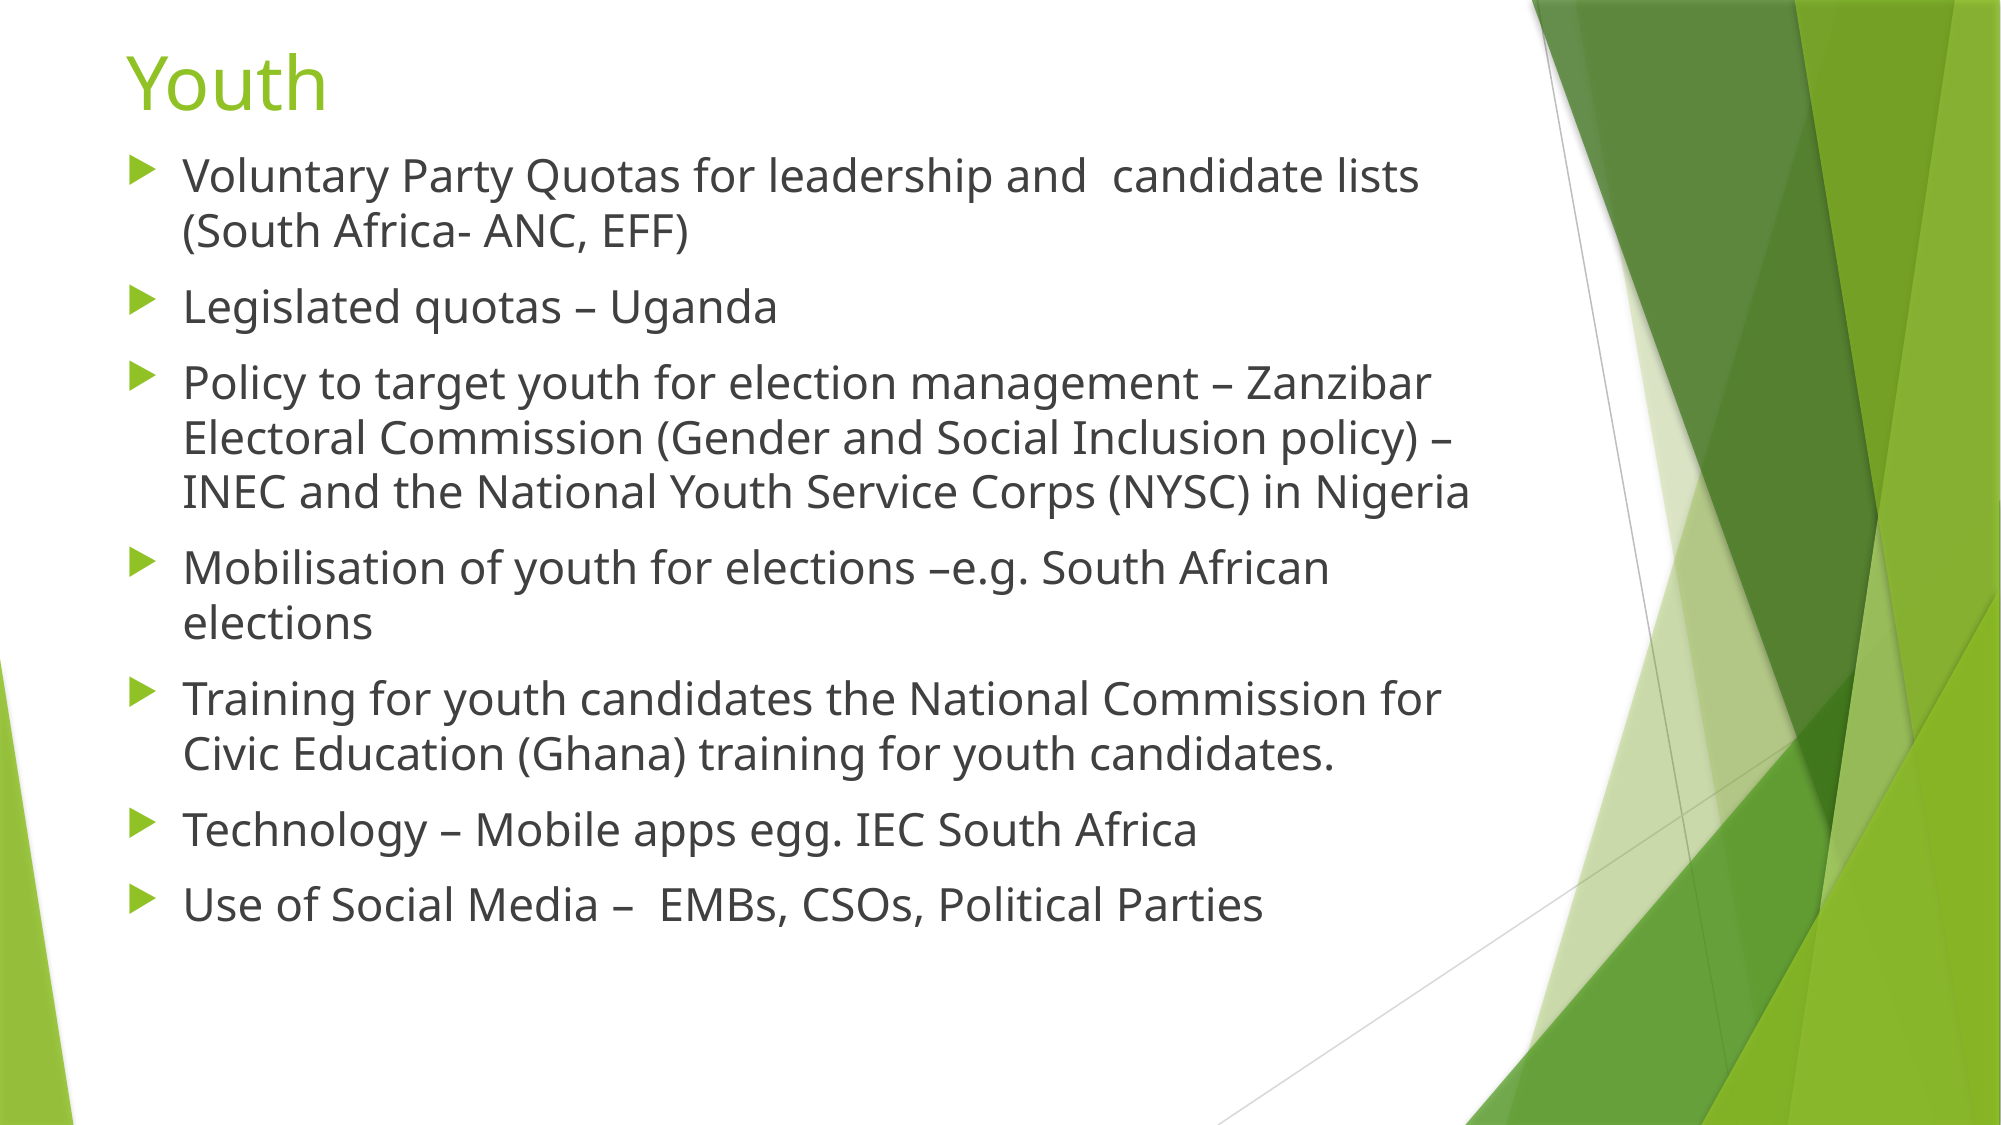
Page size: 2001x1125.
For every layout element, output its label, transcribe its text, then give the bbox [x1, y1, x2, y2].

list Voluntary Party Quotas for leadership and candidate lists (South Africa- ANC, EFF) Legislated quotas – Uganda Policy to target youth for election management – Zanzibar Electoral Commission (Gender and Social Inclusion policy) – INEC and the National Youth Service Corps (NYSC) in Nigeria Mobilisation of youth for elections –e.g. South African elections Training for youth candidates the National Commission for Civic Education (Ghana) training for youth candidates. Technology – Mobile apps egg. IEC South Africa Use of Social Media – EMBs, CSOs, Political Parties [111, 139, 1522, 991]
title Youth [111, 28, 1507, 139]
